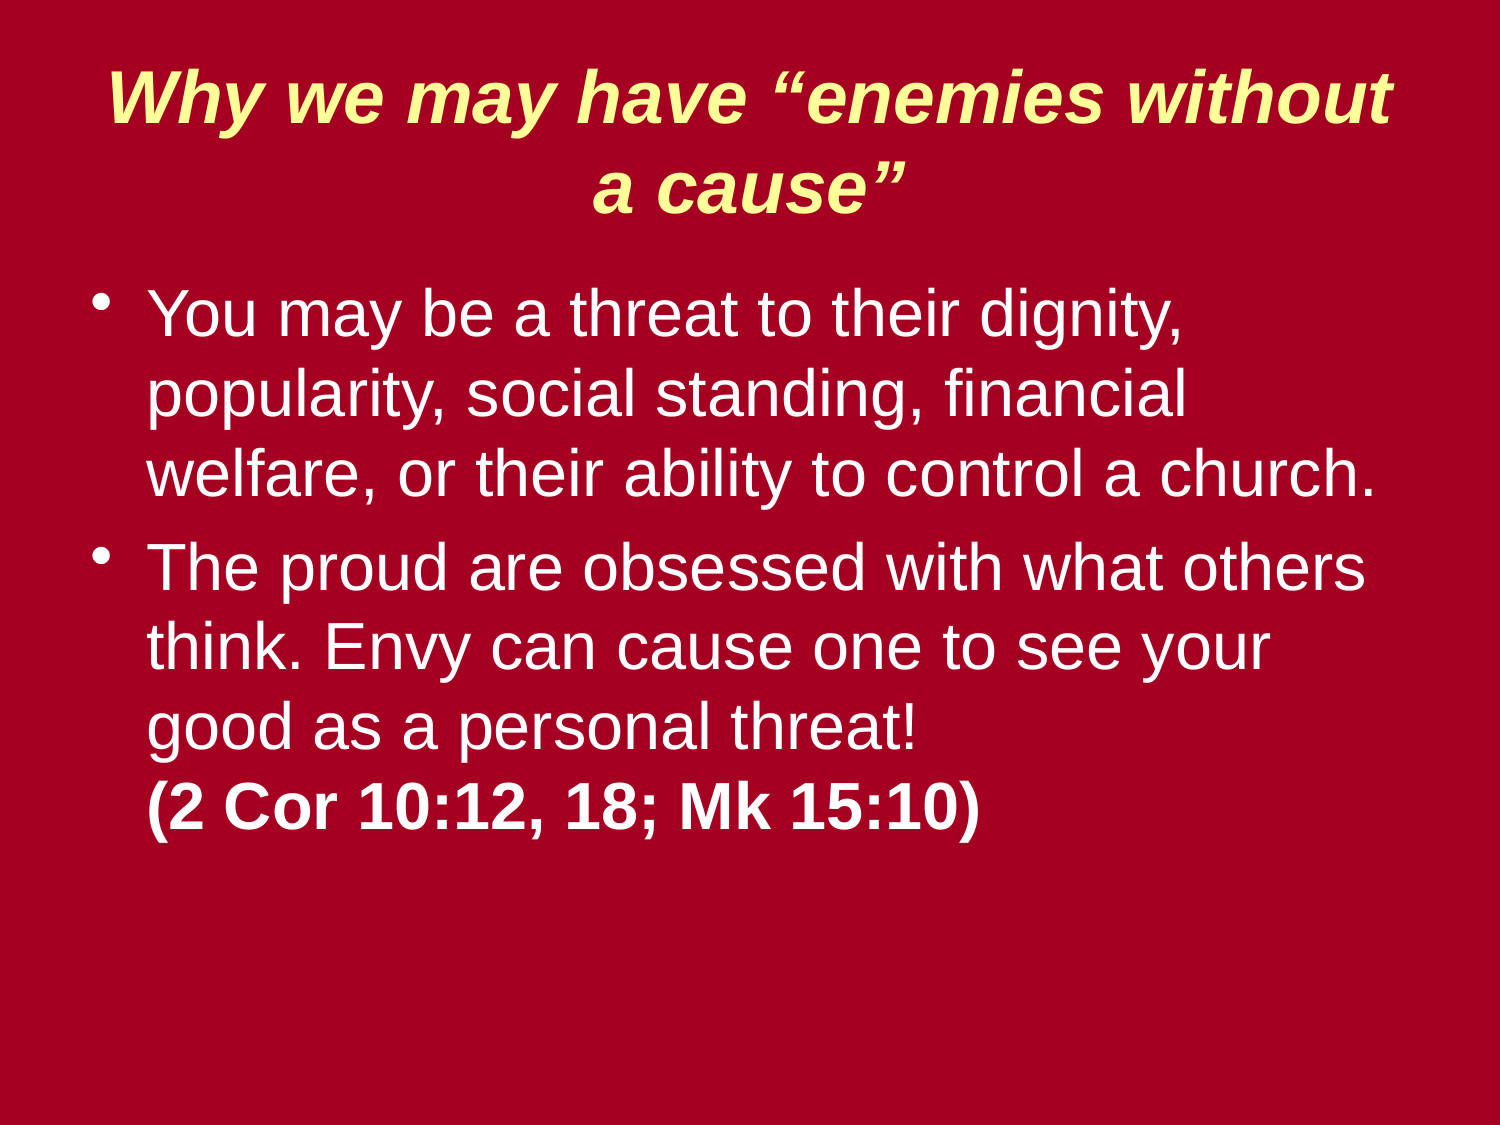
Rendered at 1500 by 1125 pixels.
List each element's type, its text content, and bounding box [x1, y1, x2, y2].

title Why we may have “enemies without a cause” [75, 45, 1425, 233]
list You may be a threat to their dignity, popularity, social standing, financial welfare, or their ability to control a church. The proud are obsessed with what others think. Envy can cause one to see your good as a personal threat! (2 Cor 10:12, 18; Mk 15:10) [75, 262, 1425, 1005]
